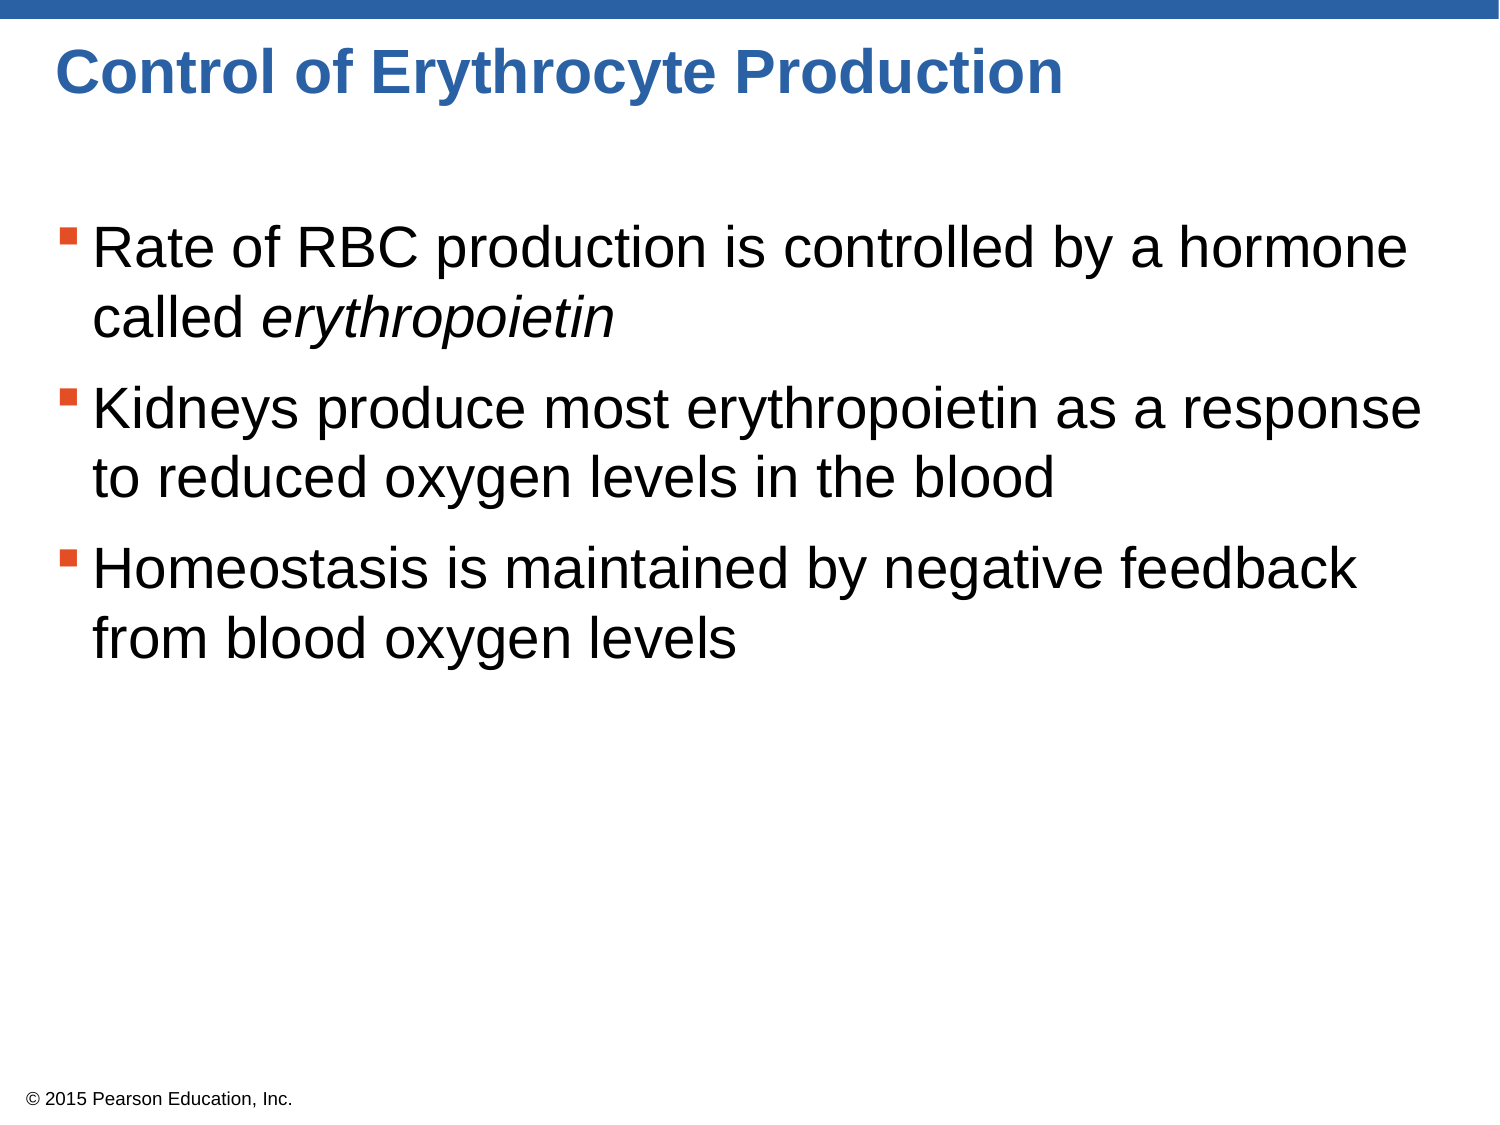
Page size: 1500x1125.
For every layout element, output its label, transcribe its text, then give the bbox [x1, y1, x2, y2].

footer © 2015 Pearson Education, Inc. [11, 1084, 518, 1115]
list Rate of RBC production is controlled by a hormone called erythropoietin Kidneys produce most erythropoietin as a response to reduced oxygen levels in the blood Homeostasis is maintained by negative feedback from blood oxygen levels [40, 201, 1460, 1060]
title Control of Erythrocyte Production [40, 31, 1460, 189]
